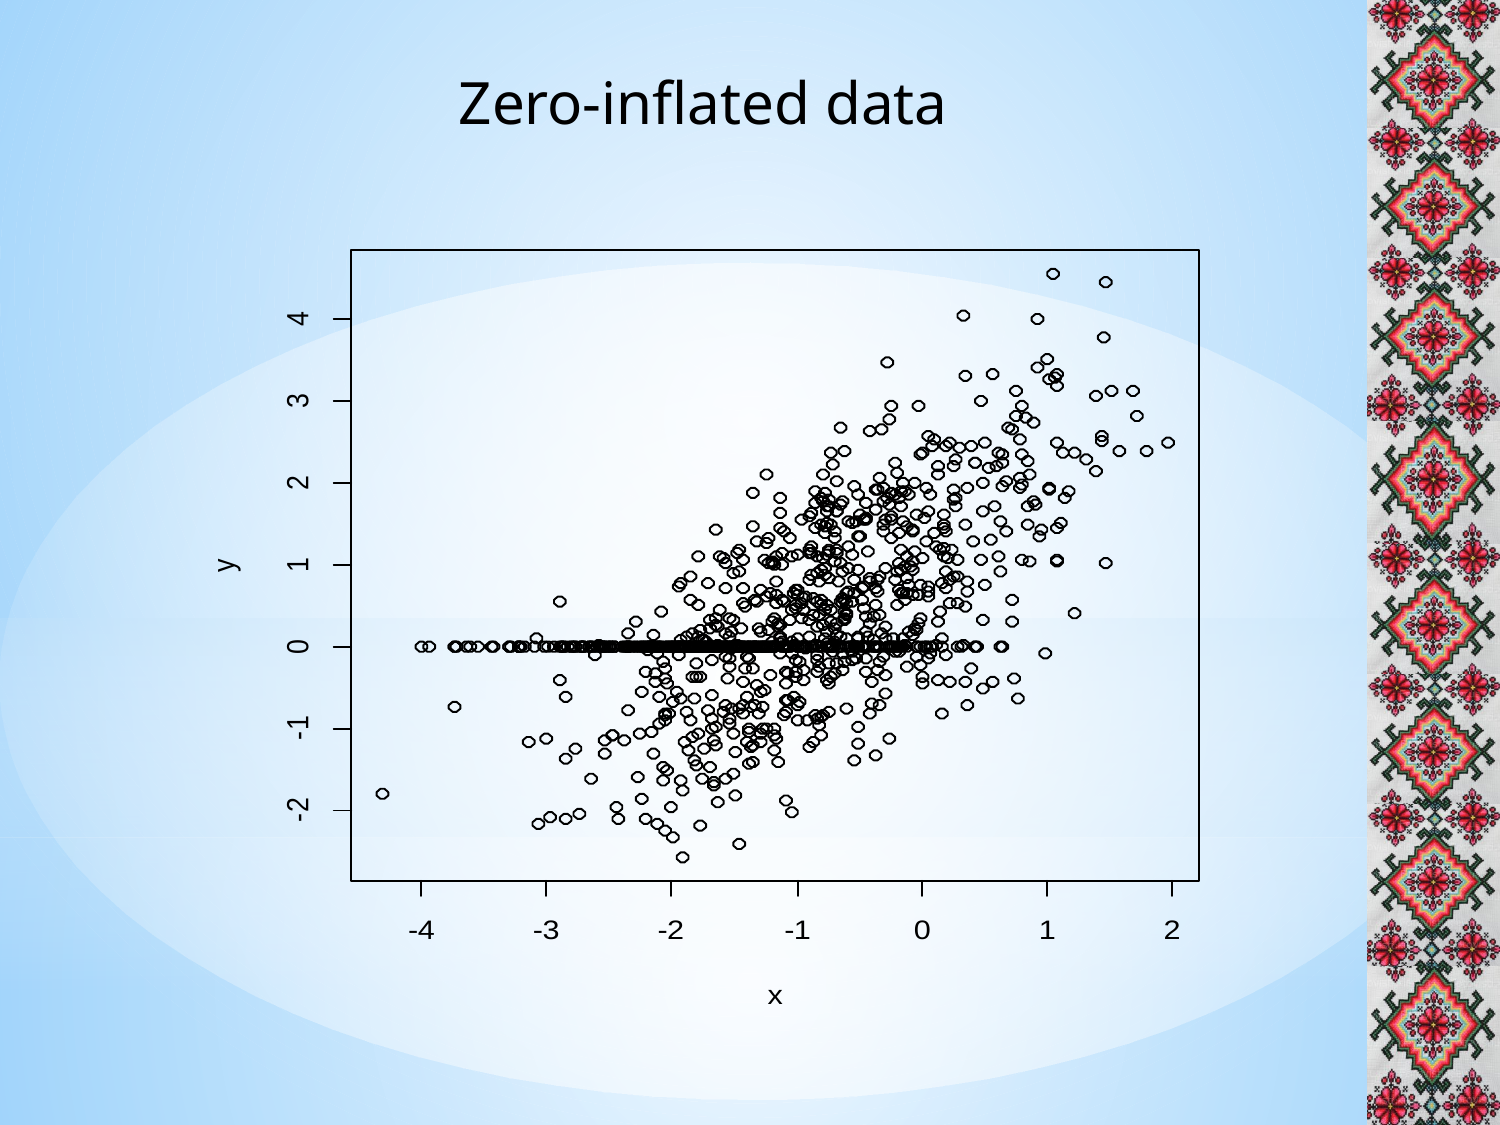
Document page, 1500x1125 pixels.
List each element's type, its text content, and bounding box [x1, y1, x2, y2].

text_box Zero-inflated data [199, 58, 1207, 118]
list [198, 119, 1278, 1044]
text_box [1366, 544, 1500, 1125]
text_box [1366, 0, 1500, 544]
